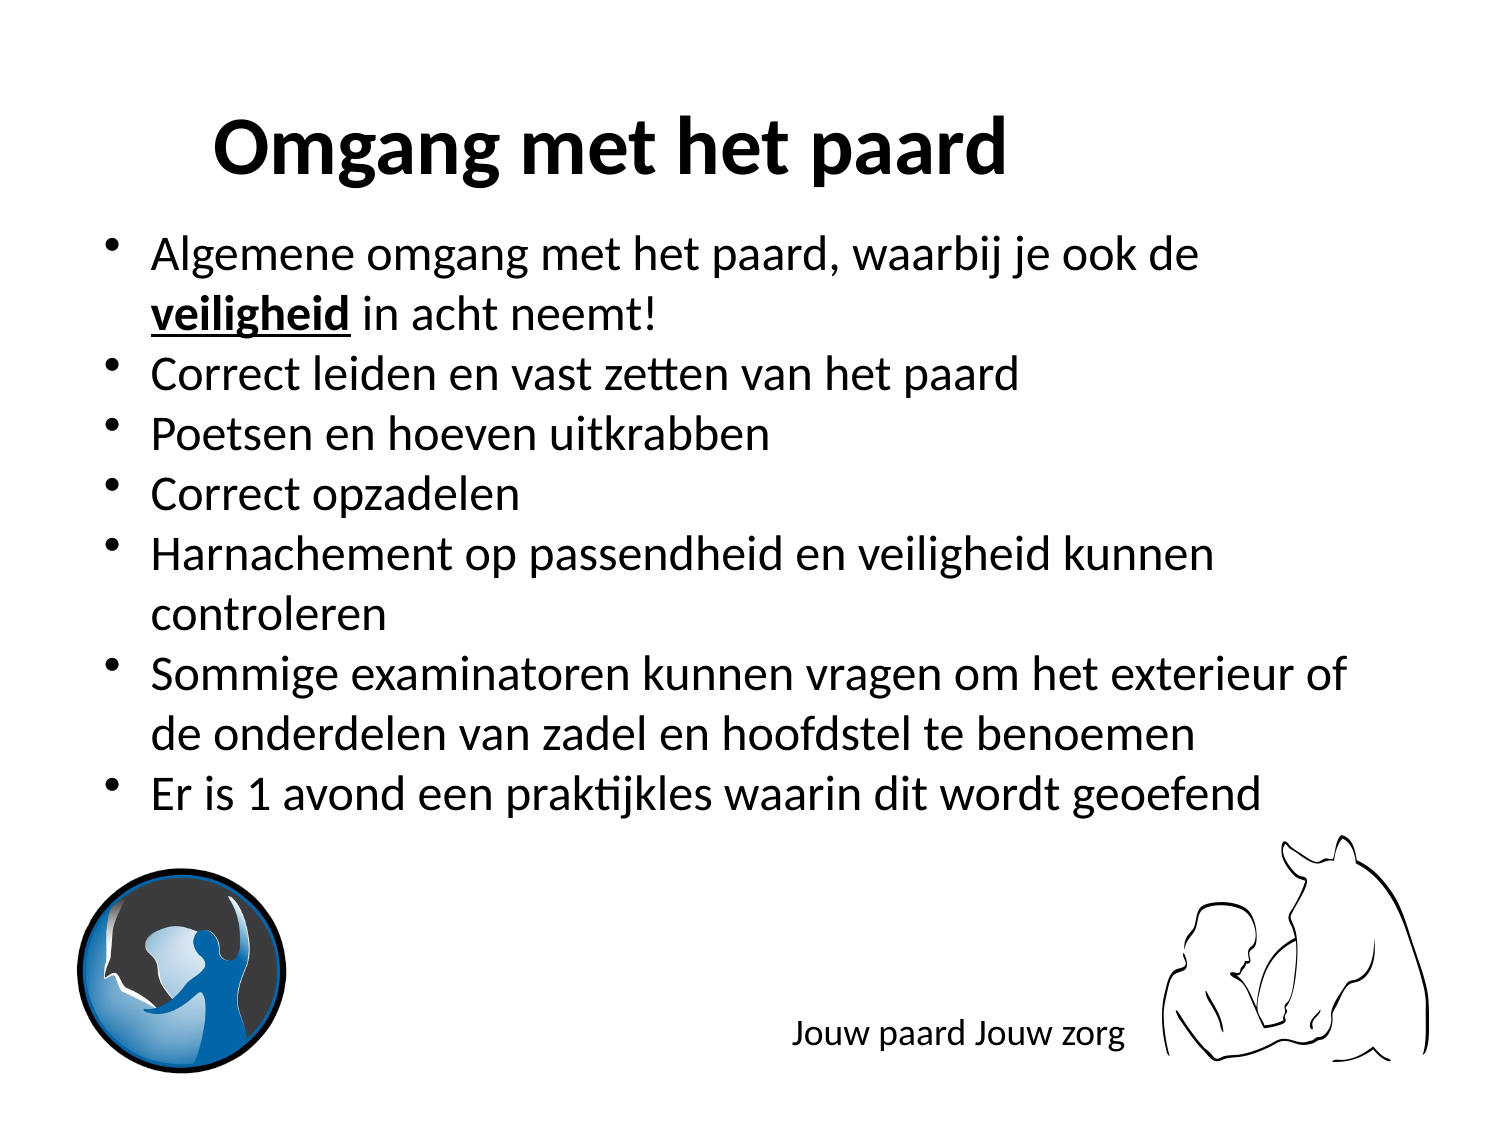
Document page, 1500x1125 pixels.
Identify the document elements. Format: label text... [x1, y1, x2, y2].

picture [69, 860, 293, 1081]
text_box Jouw paard Jouw zorg [777, 1001, 1141, 1061]
text_box Omgang met het paard [198, 84, 1311, 199]
picture [1162, 835, 1429, 1062]
text_box Algemene omgang met het paard, waarbij je ook de veiligheid in acht neemt! Correct leiden en vast zetten van het paard Poetsen en hoeven uitkrabben Correct opzadelen Harnachement op passendheid en veiligheid kunnen controleren Sommige examinatoren kunnen vragen om het exterieur of de onderdelen van zadel en hoofdstel te benoemen Er is 1 avond een praktijkles waarin dit wordt geoefend [89, 213, 1413, 828]
